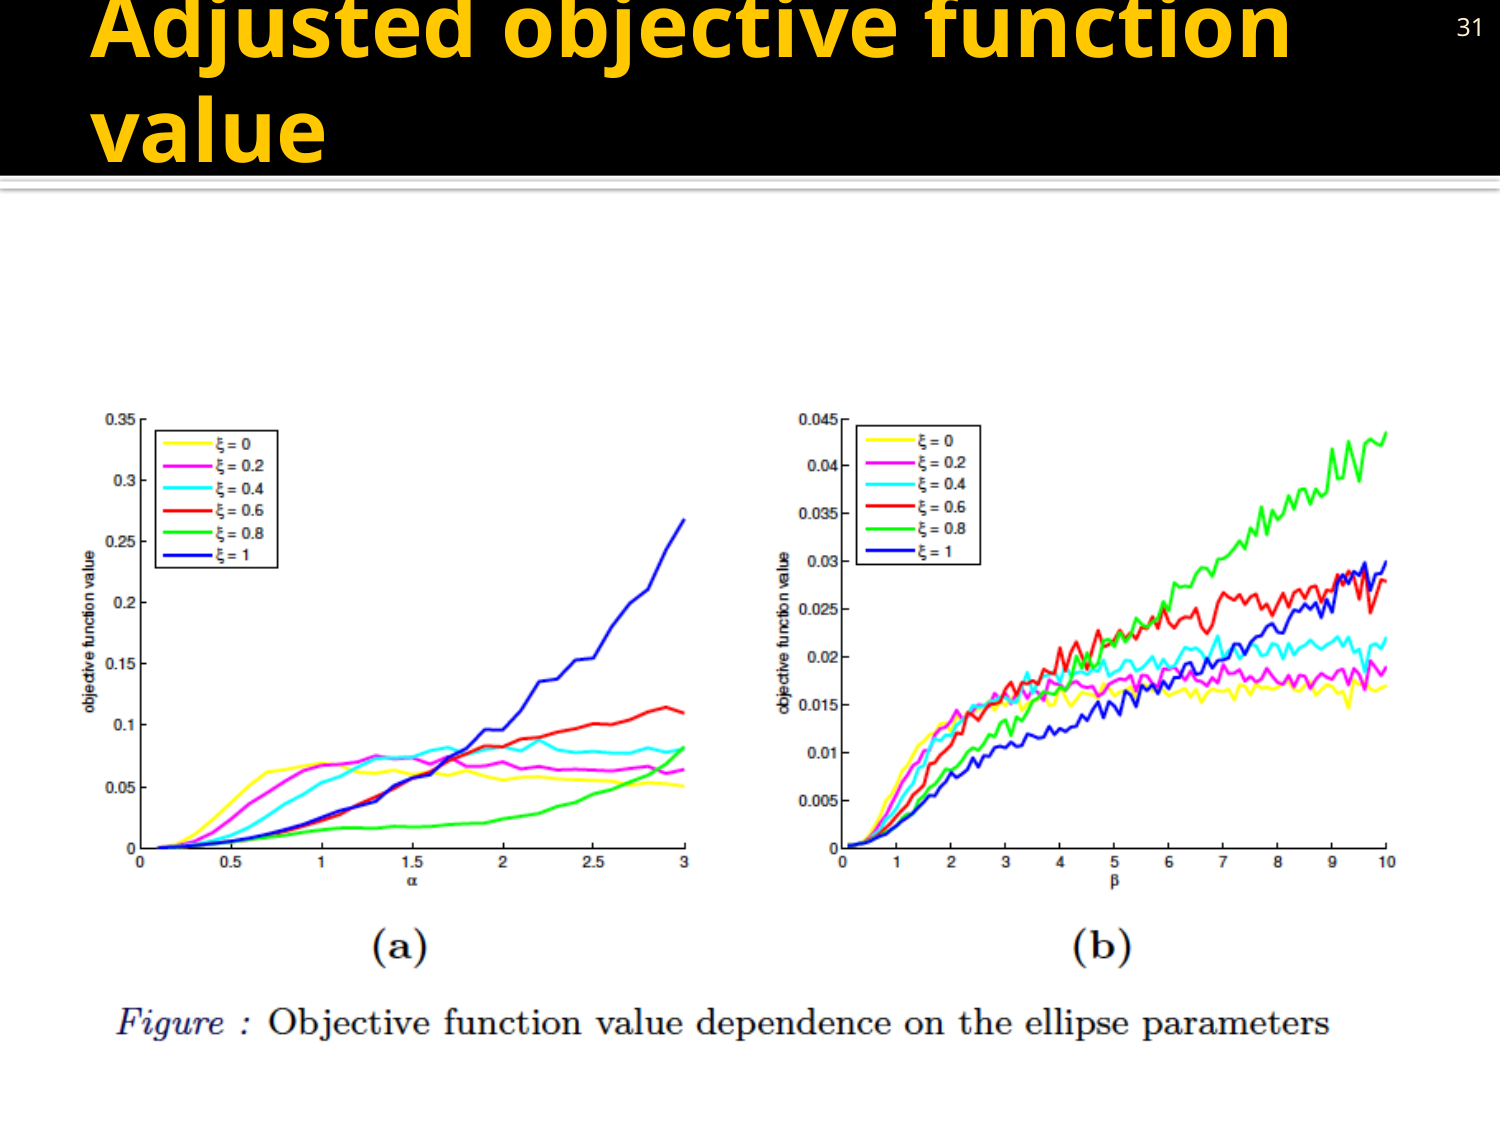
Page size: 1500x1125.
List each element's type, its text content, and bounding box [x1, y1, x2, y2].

title Adjusted objective function value [75, 24, 1425, 231]
picture [0, 308, 1500, 1125]
slide_number 31 [1379, 0, 1500, 46]
